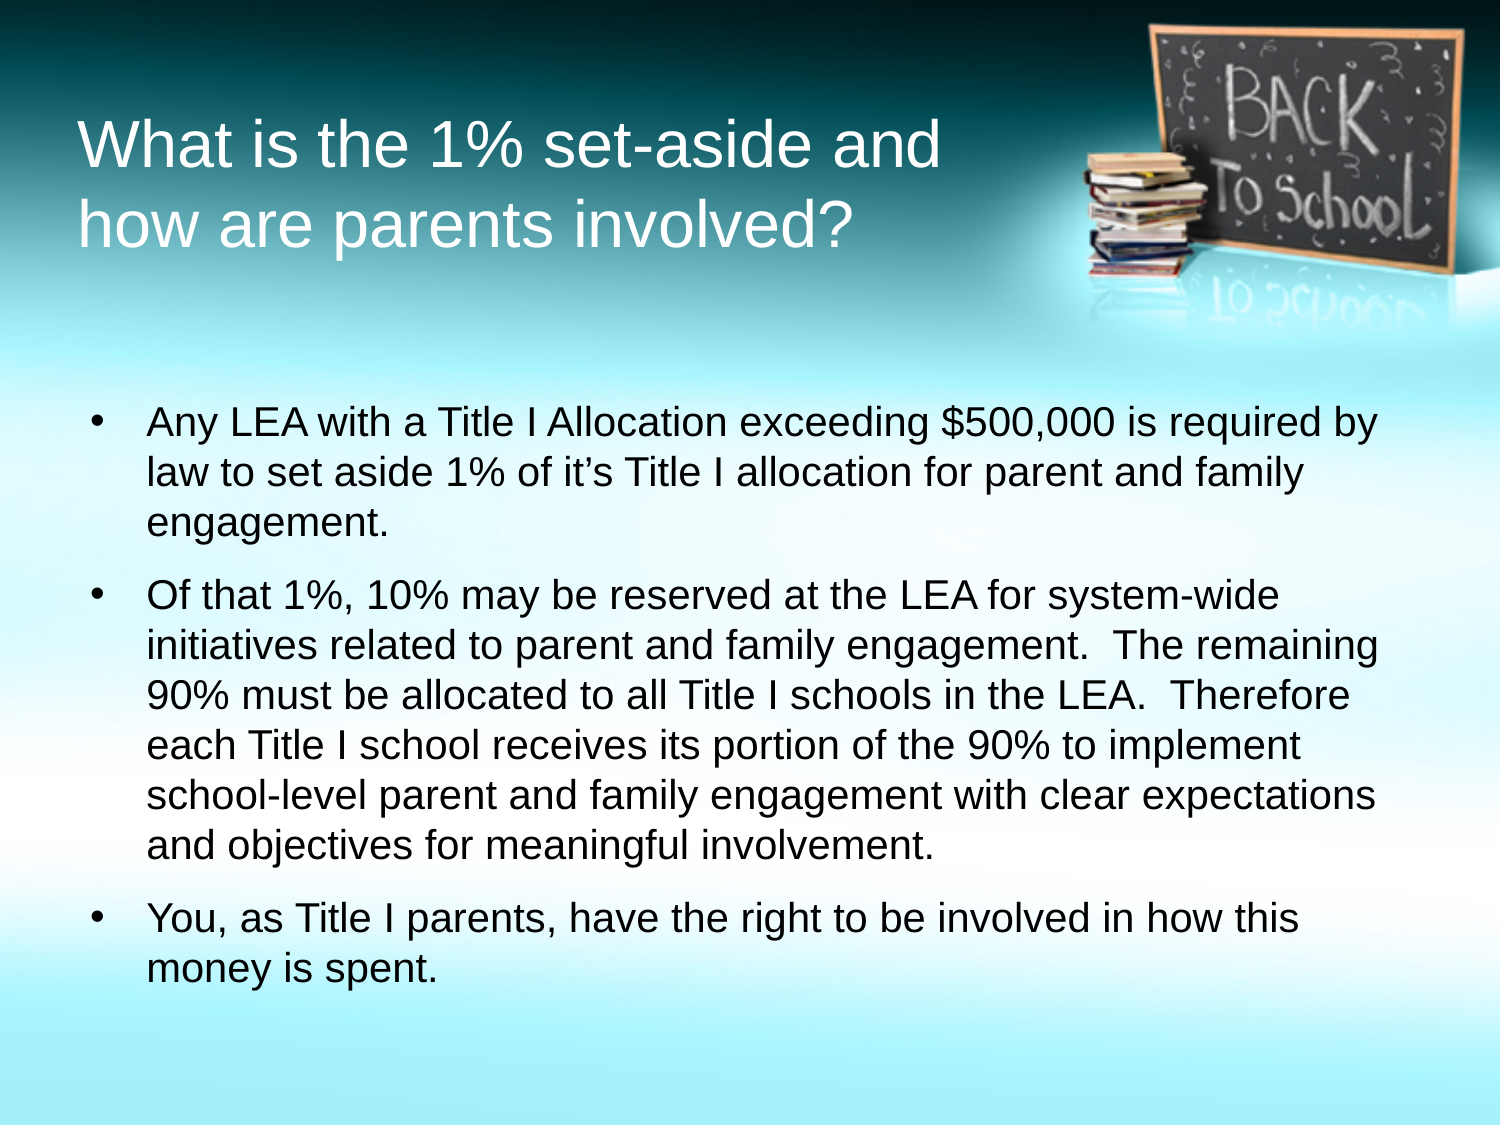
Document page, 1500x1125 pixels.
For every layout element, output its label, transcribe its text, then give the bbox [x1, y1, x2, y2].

list Any LEA with a Title I Allocation exceeding $500,000 is required by law to set aside 1% of it’s Title I allocation for parent and family engagement. Of that 1%, 10% may be reserved at the LEA for system-wide initiatives related to parent and family engagement. The remaining 90% must be allocated to all Title I schools in the LEA. Therefore each Title I school receives its portion of the 90% to implement school-level parent and family engagement with clear expectations and objectives for meaningful involvement. You, as Title I parents, have the right to be involved in how this money is spent. [75, 387, 1425, 1013]
title What is the 1% set-aside and how are parents involved? [62, 87, 1075, 275]
picture [0, 0, 1500, 1125]
